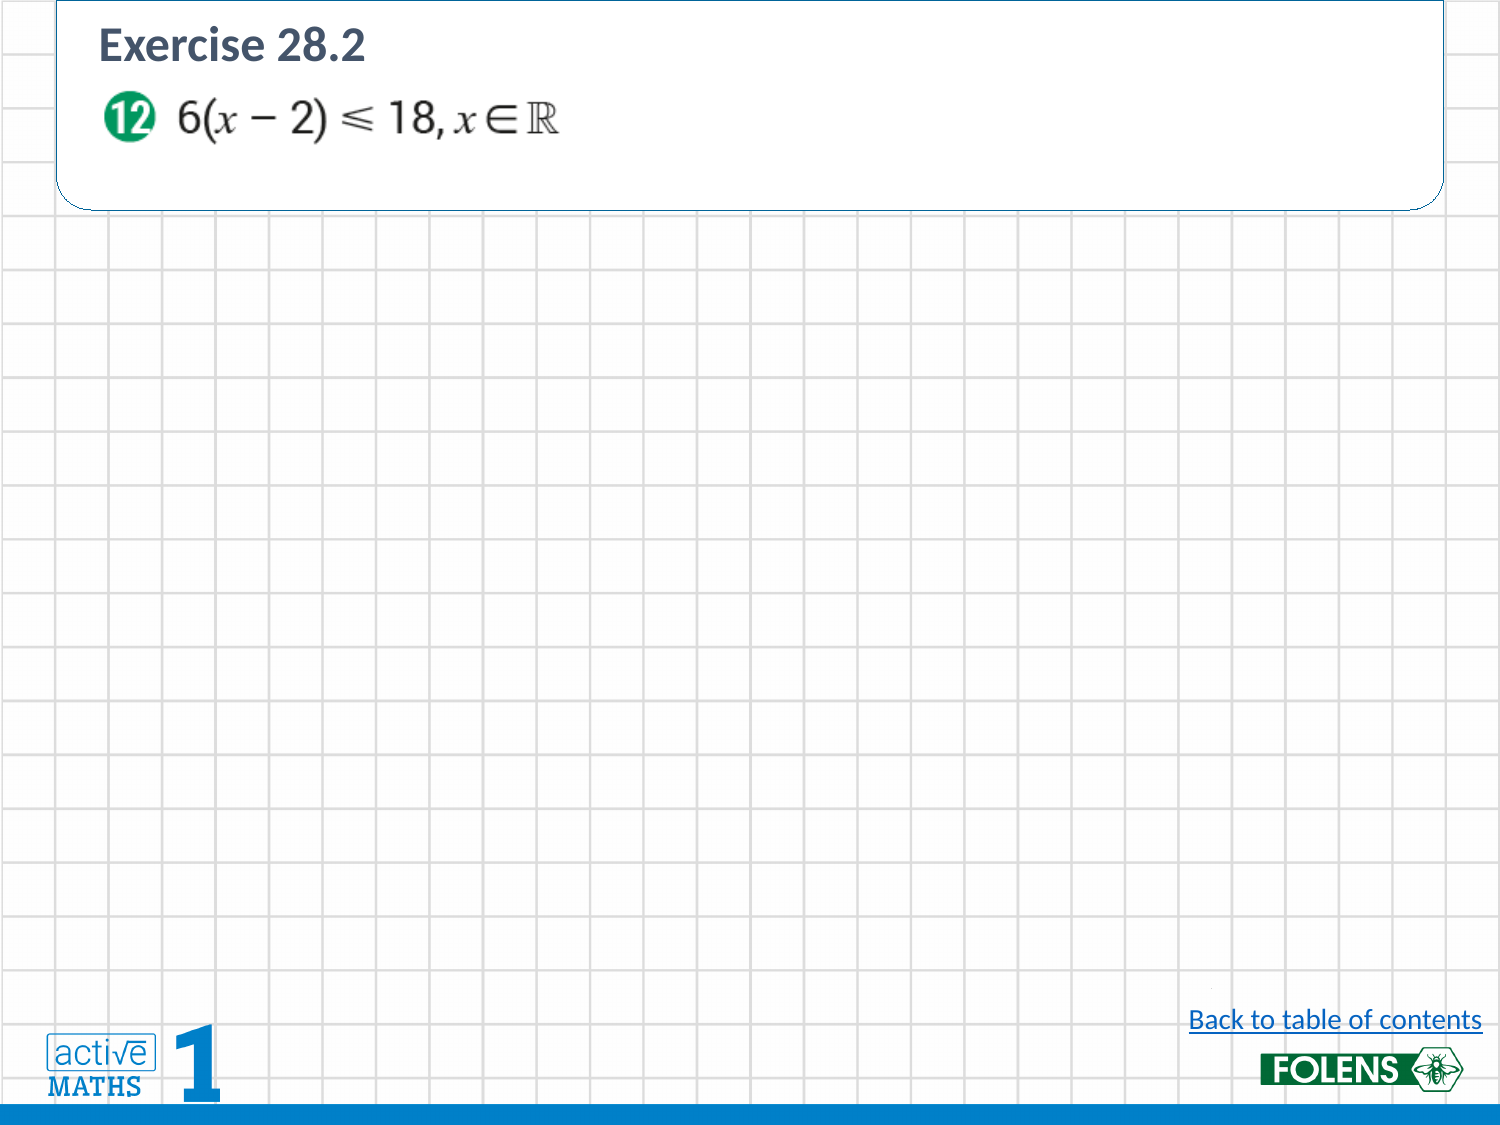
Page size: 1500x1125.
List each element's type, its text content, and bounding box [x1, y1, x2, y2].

picture [0, 0, 1500, 1103]
text_box [55, 0, 1445, 212]
picture [0, 1106, 1500, 1125]
picture [89, 66, 613, 168]
text_box Exercise 28.2 [87, 12, 1382, 89]
text_box Back to table of contents [1173, 993, 1500, 1043]
